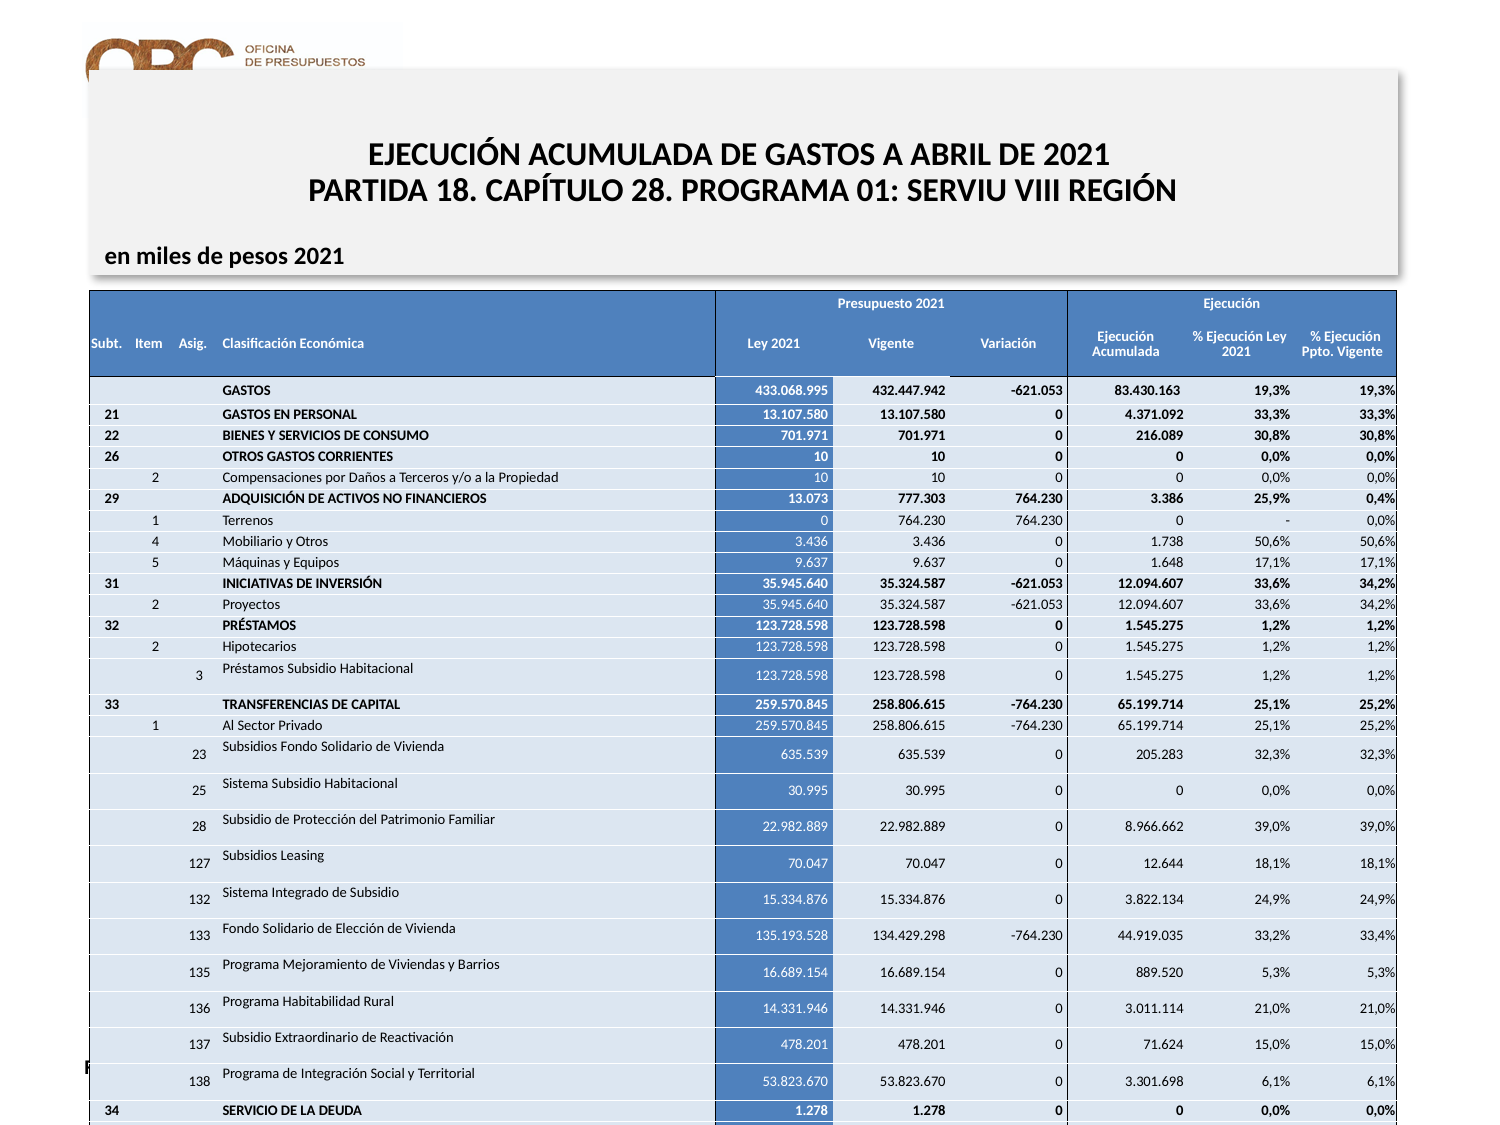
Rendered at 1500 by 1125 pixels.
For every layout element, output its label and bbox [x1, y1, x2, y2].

table_cell [90, 659, 715, 689]
table_cell [1068, 711, 1396, 731]
table_cell [90, 553, 715, 573]
table_cell [90, 312, 715, 376]
table_cell [716, 617, 1067, 637]
table_cell [716, 405, 1067, 425]
table_cell [1068, 553, 1396, 573]
table_cell [1068, 856, 1396, 885]
table_cell [90, 574, 715, 594]
table_cell [1068, 979, 1396, 1009]
table_cell [1068, 595, 1396, 616]
table_cell [90, 617, 715, 637]
table_cell [716, 825, 1067, 855]
table_cell [716, 886, 1067, 916]
table_header [716, 291, 1067, 312]
table_cell [716, 711, 1067, 731]
table_cell [90, 532, 715, 552]
table_cell [716, 595, 1067, 616]
text_box [89, 231, 1397, 283]
table_cell [1068, 732, 1396, 762]
table_cell [90, 1041, 715, 1061]
table_cell [1068, 825, 1396, 855]
table_cell [1068, 1010, 1396, 1040]
table_cell [716, 532, 1067, 552]
table_cell [90, 405, 715, 425]
table_cell [90, 979, 715, 1009]
table_cell [90, 1062, 715, 1082]
table_cell [1068, 794, 1396, 824]
table_cell [716, 763, 1067, 793]
table_cell [1068, 312, 1396, 376]
table_cell [90, 638, 715, 658]
table_cell [1068, 532, 1396, 552]
table_cell [90, 732, 715, 762]
table_cell [1068, 511, 1396, 531]
table_header [90, 291, 715, 312]
table_cell [1068, 886, 1396, 916]
table_cell [716, 377, 1067, 404]
table_cell [716, 447, 1067, 468]
table_cell [90, 595, 715, 616]
table_cell [1068, 447, 1396, 468]
table_cell [716, 732, 1067, 762]
table_cell [1068, 1041, 1396, 1061]
table_cell [716, 490, 1067, 510]
table_cell [716, 574, 1067, 594]
table_cell [716, 690, 1067, 710]
table_cell [90, 917, 715, 947]
table_cell [716, 1010, 1067, 1040]
table_cell [1068, 917, 1396, 947]
table_cell [716, 553, 1067, 573]
title [89, 70, 1397, 231]
table_cell [90, 825, 715, 855]
picture [82, 22, 403, 118]
table_cell [90, 1010, 715, 1040]
table_cell [90, 511, 715, 531]
table_cell [716, 856, 1067, 885]
table_cell [90, 763, 715, 793]
table_cell [90, 447, 715, 468]
table_cell [1068, 469, 1396, 489]
table_cell [1068, 638, 1396, 658]
table_cell [1068, 426, 1396, 446]
table_cell [1068, 690, 1396, 710]
table_cell [716, 1062, 1067, 1082]
table_cell [716, 1041, 1067, 1061]
table_cell [716, 979, 1067, 1009]
table_cell [716, 917, 1067, 947]
table_cell [1068, 574, 1396, 594]
table_cell [90, 377, 715, 404]
table_cell [1068, 405, 1396, 425]
table_cell [1068, 377, 1396, 404]
table_cell [90, 469, 715, 489]
table_cell [716, 511, 1067, 531]
table_cell [716, 659, 1067, 689]
table_cell [90, 490, 715, 510]
table_cell [90, 711, 715, 731]
table_cell [90, 856, 715, 885]
table_cell [1068, 763, 1396, 793]
table_cell [90, 886, 715, 916]
table_cell [716, 469, 1067, 489]
table_cell [1068, 1062, 1396, 1082]
table_cell [1068, 948, 1396, 978]
table_cell [716, 794, 1067, 824]
table_cell [1068, 490, 1396, 510]
table_cell [90, 948, 715, 978]
table_cell [90, 794, 715, 824]
table_cell [1068, 617, 1396, 637]
table_cell [716, 638, 1067, 658]
table_cell [716, 948, 1067, 978]
table_cell [90, 690, 715, 710]
table_header [1068, 291, 1396, 312]
slide_number [1059, 1083, 1397, 1103]
table_cell [1068, 659, 1396, 689]
table_cell [90, 426, 715, 446]
table_cell [716, 426, 1067, 446]
table_cell [716, 312, 1067, 376]
